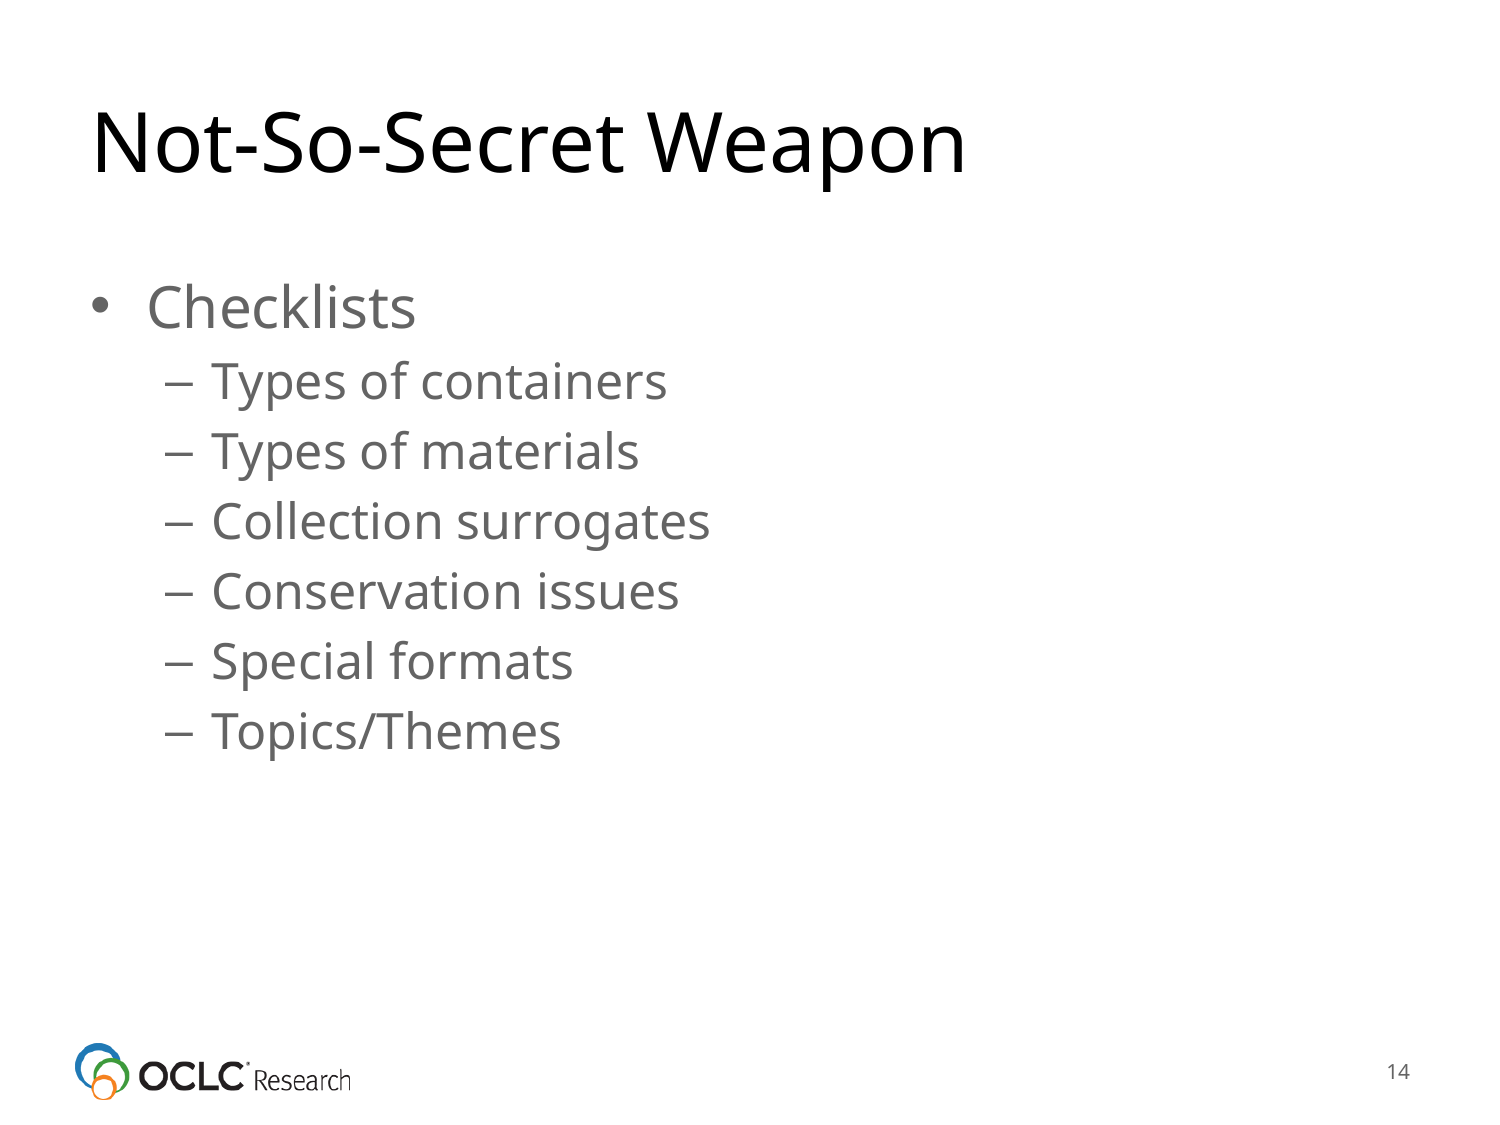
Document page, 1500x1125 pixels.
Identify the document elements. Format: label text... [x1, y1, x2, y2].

picture [75, 1043, 350, 1100]
title Not-So-Secret Weapon [75, 45, 1425, 233]
list Checklists Types of containers Types of materials Collection surrogates Conservation issues Special formats Topics/Themes [75, 262, 1425, 1005]
slide_number 14 [1074, 1042, 1425, 1103]
